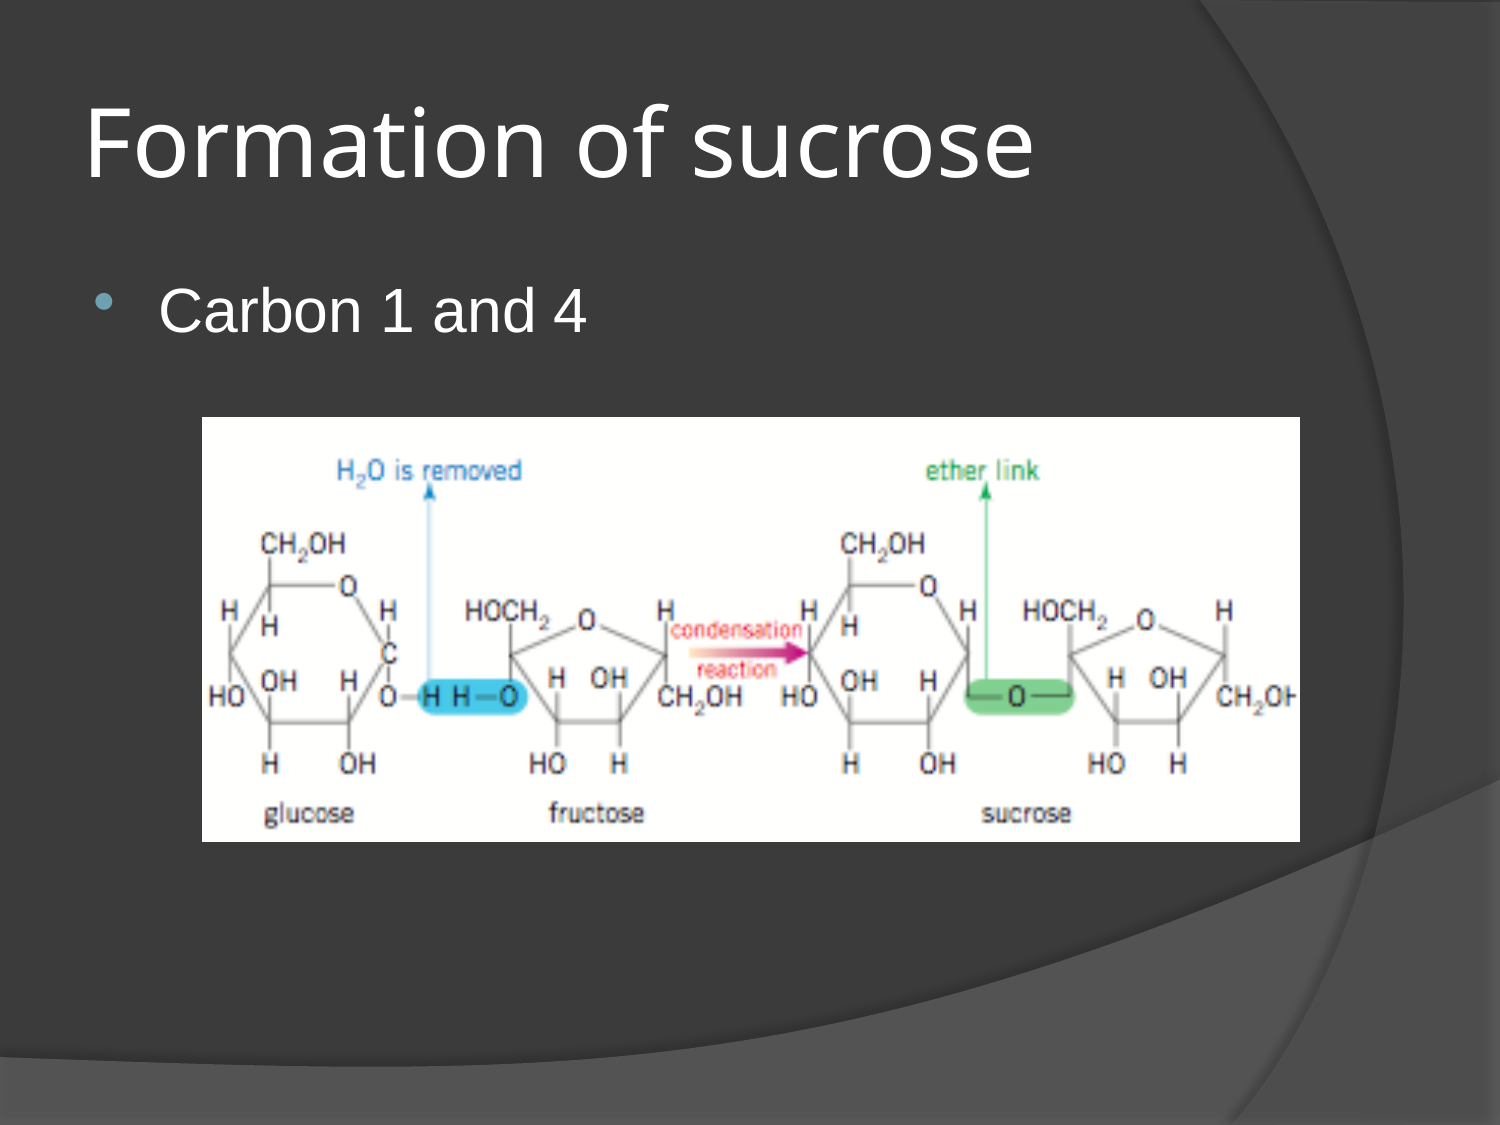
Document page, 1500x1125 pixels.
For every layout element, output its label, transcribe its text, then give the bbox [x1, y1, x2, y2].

list Carbon 1 and 4 [75, 262, 1300, 1005]
title Formation of sucrose [75, 45, 1300, 233]
picture [201, 417, 1301, 842]
